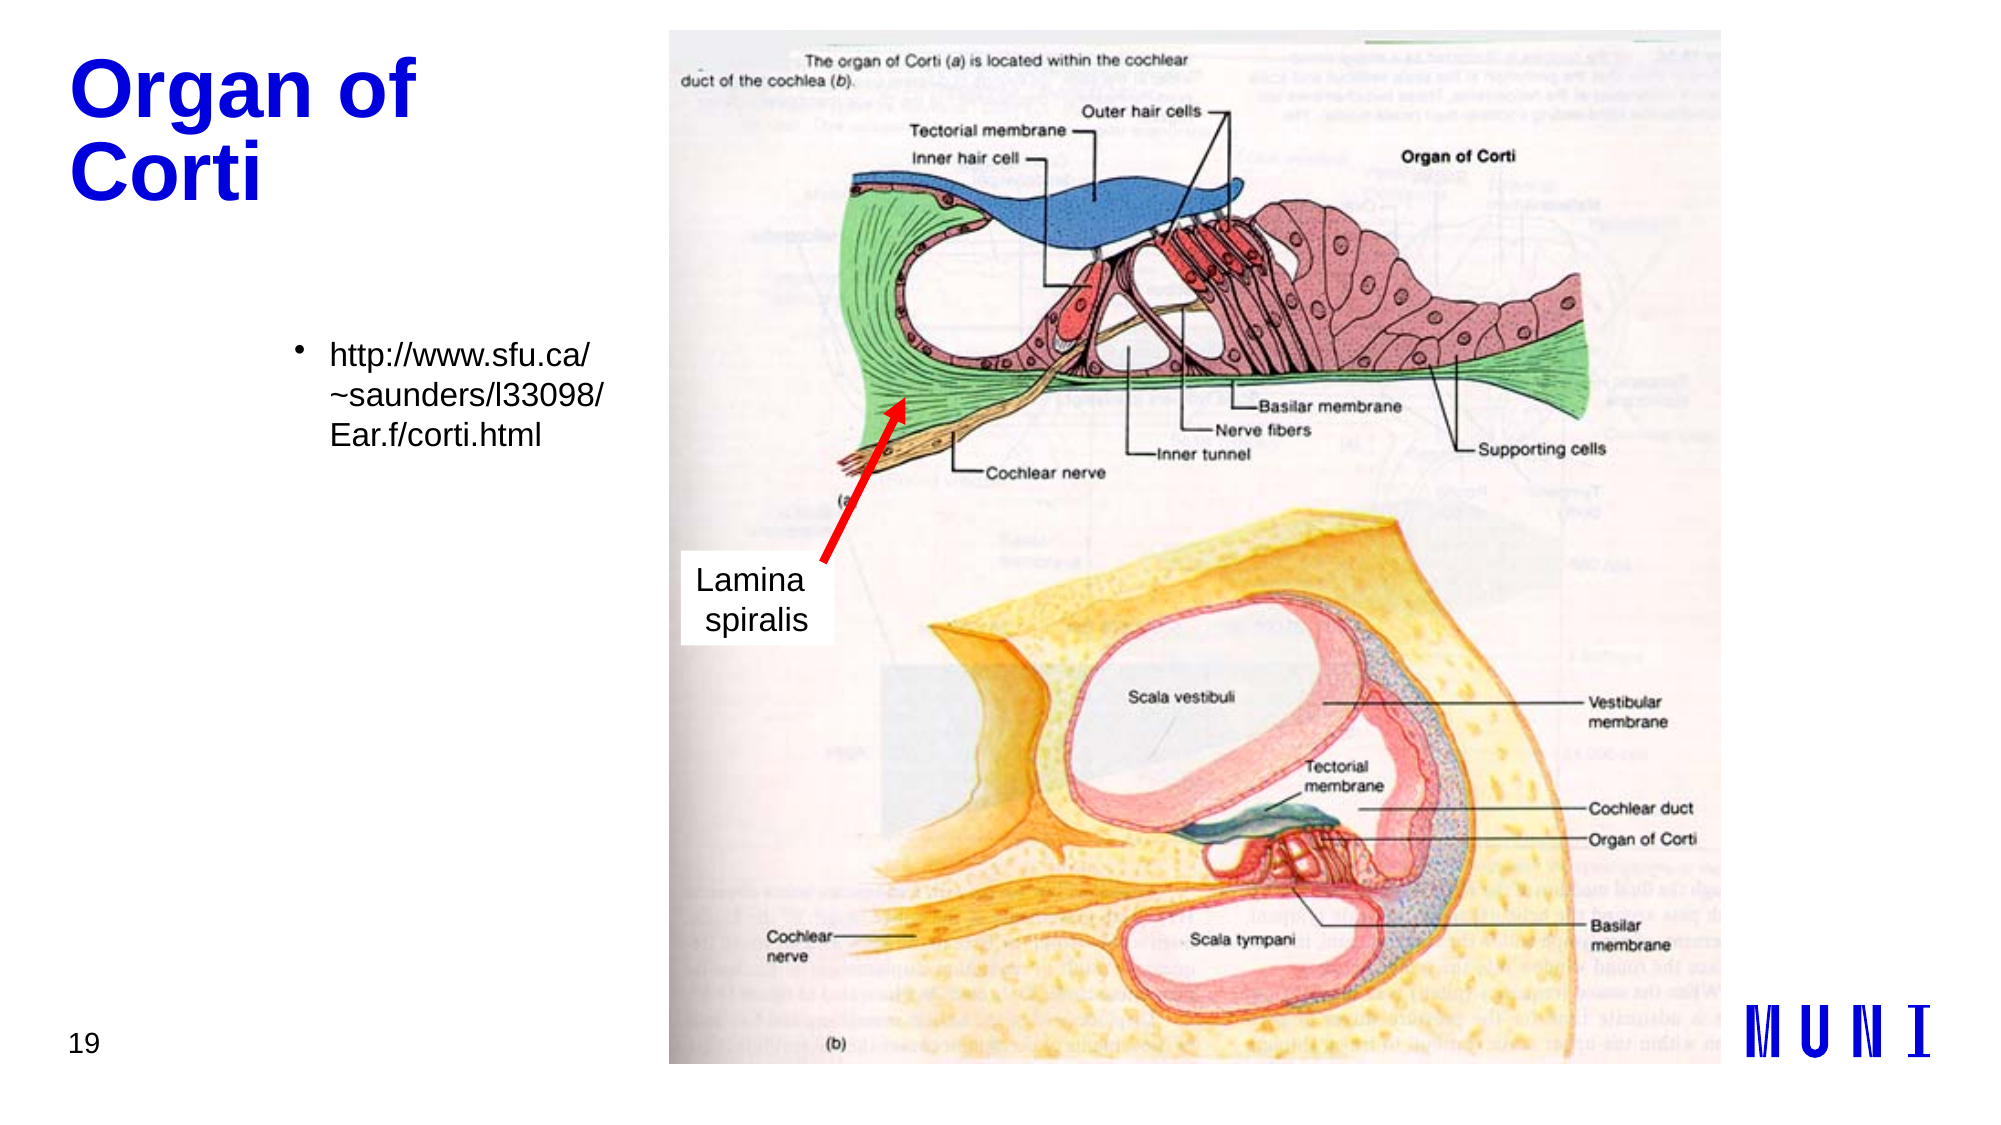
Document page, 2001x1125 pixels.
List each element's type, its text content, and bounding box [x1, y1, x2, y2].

title Organ of Corti [69, 50, 459, 238]
slide_number 19 [67, 1021, 110, 1063]
text_box http://www.sfu.ca/~saunders/l33098/Ear.f/corti.html [279, 326, 658, 461]
picture [668, 30, 1721, 1065]
